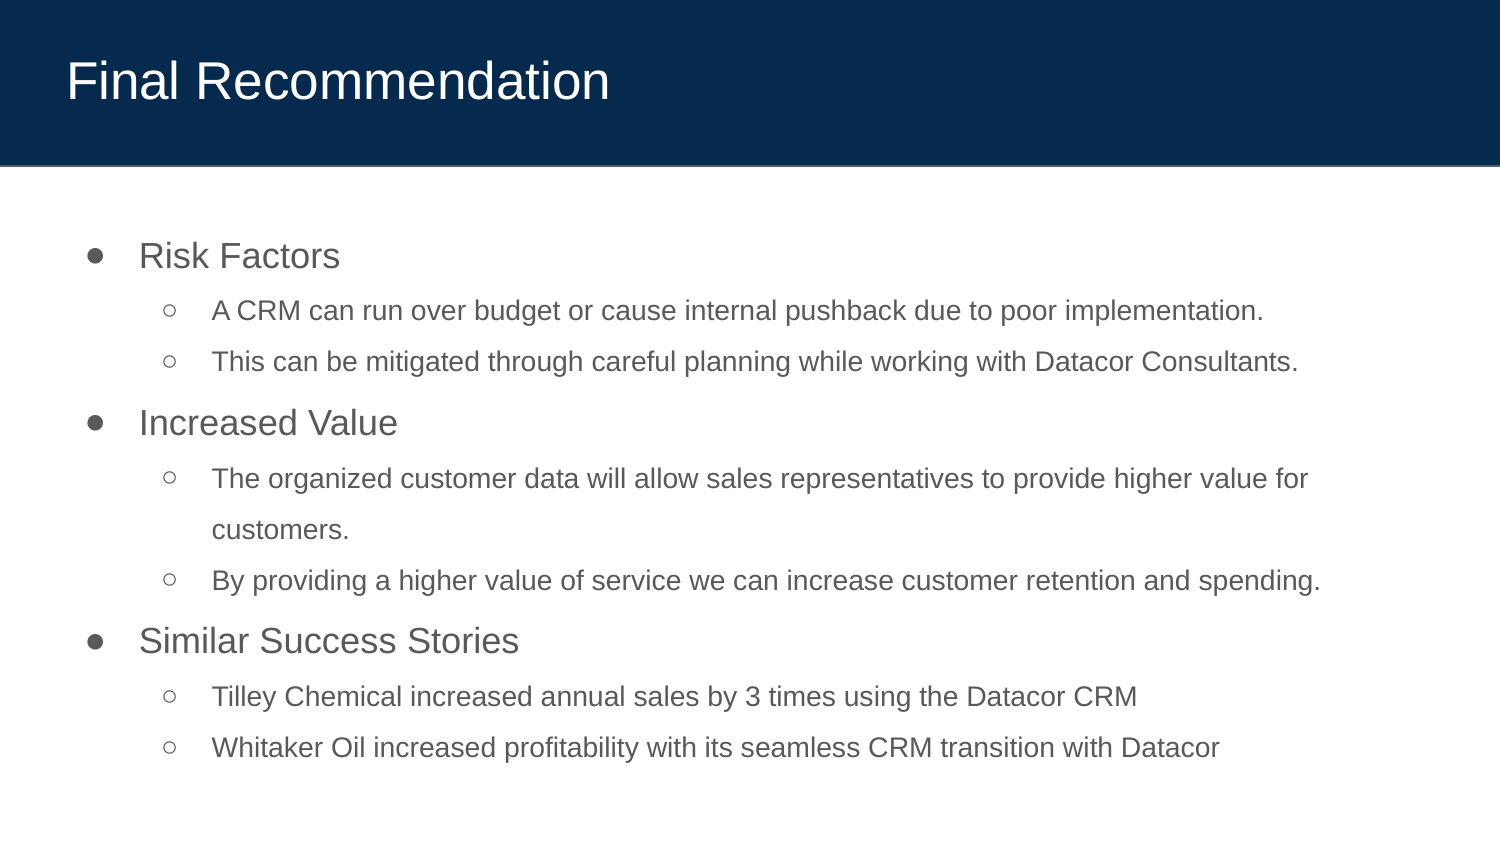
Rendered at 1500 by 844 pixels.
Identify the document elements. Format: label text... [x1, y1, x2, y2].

text_box [0, 0, 1500, 167]
list Risk Factors A CRM can run over budget or cause internal pushback due to poor implementation. This can be mitigated through careful planning while working with Datacor Consultants. Increased Value The organized customer data will allow sales representatives to provide higher value for customers. By providing a higher value of service we can increase customer retention and spending. Similar Success Stories Tilley Chemical increased annual sales by 3 times using the Datacor CRM Whitaker Oil increased profitability with its seamless CRM transition with Datacor [51, 195, 1449, 781]
title Final Recommendation [51, 31, 1449, 126]
